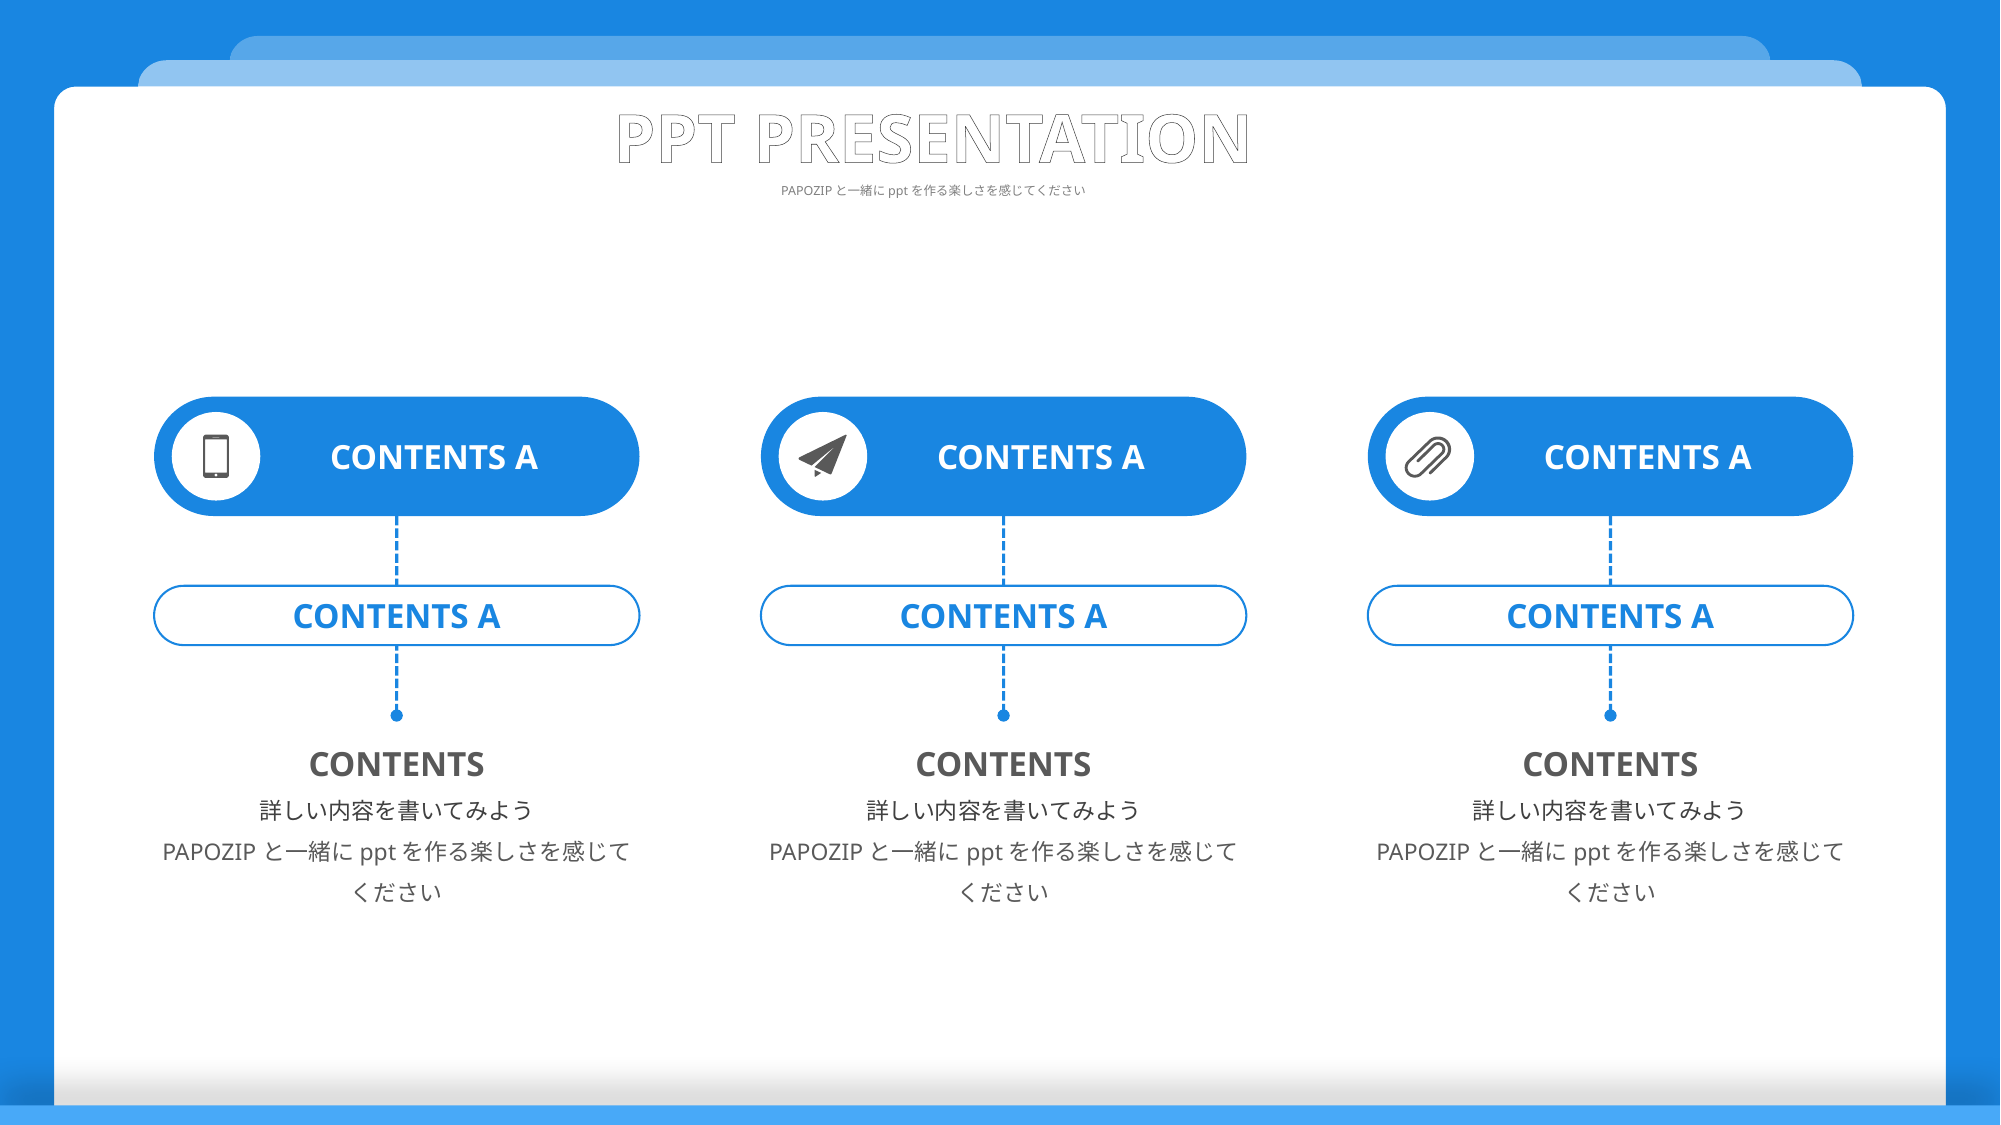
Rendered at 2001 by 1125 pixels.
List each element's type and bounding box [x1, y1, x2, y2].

text_box [798, 434, 847, 477]
text_box [0, 0, 2000, 1125]
